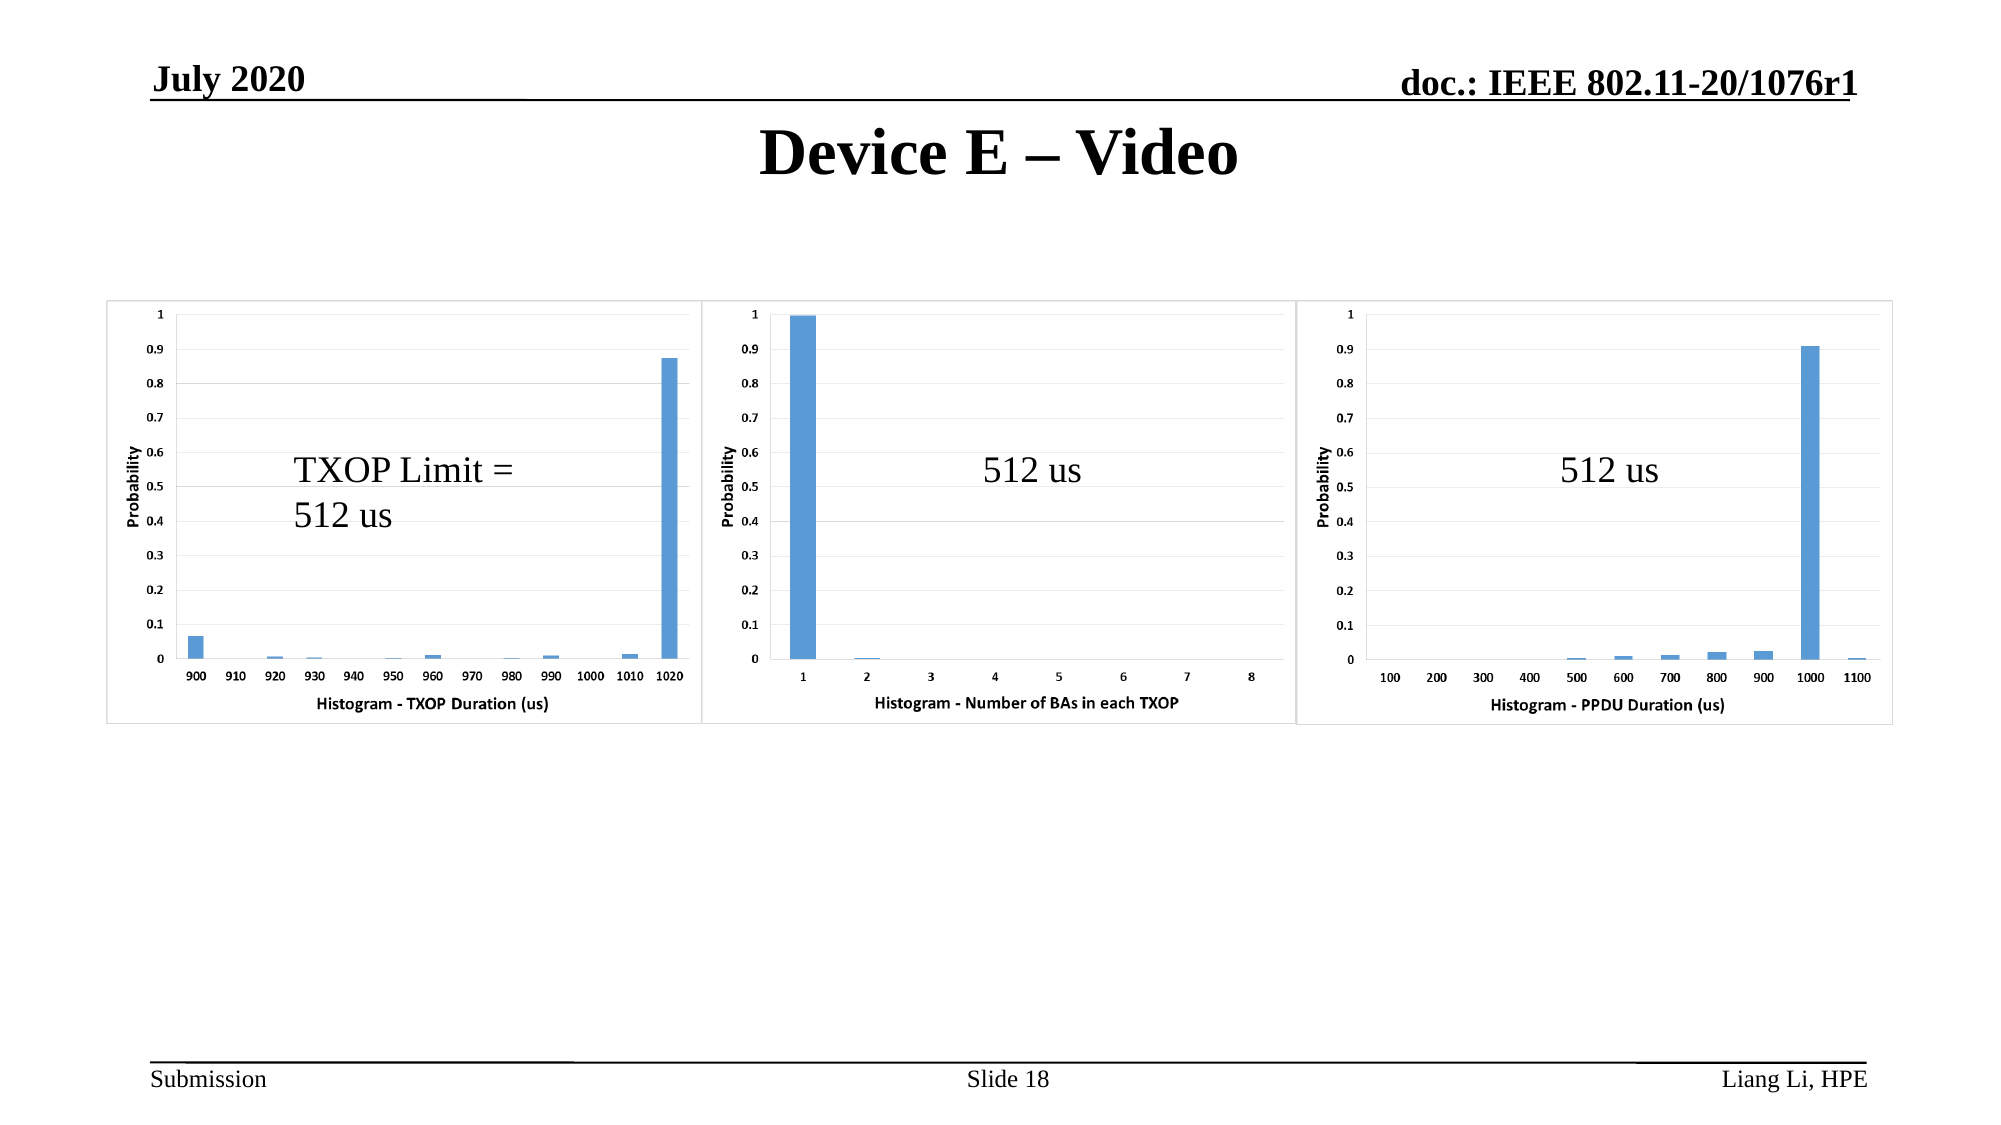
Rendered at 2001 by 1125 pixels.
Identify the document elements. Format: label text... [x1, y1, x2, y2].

title Device E – Video [149, 60, 1850, 236]
slide_number Slide 18 [950, 1061, 1067, 1123]
picture [105, 300, 1894, 725]
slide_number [152, 54, 563, 100]
footer Liang Li, HPE [1171, 1061, 1869, 1093]
